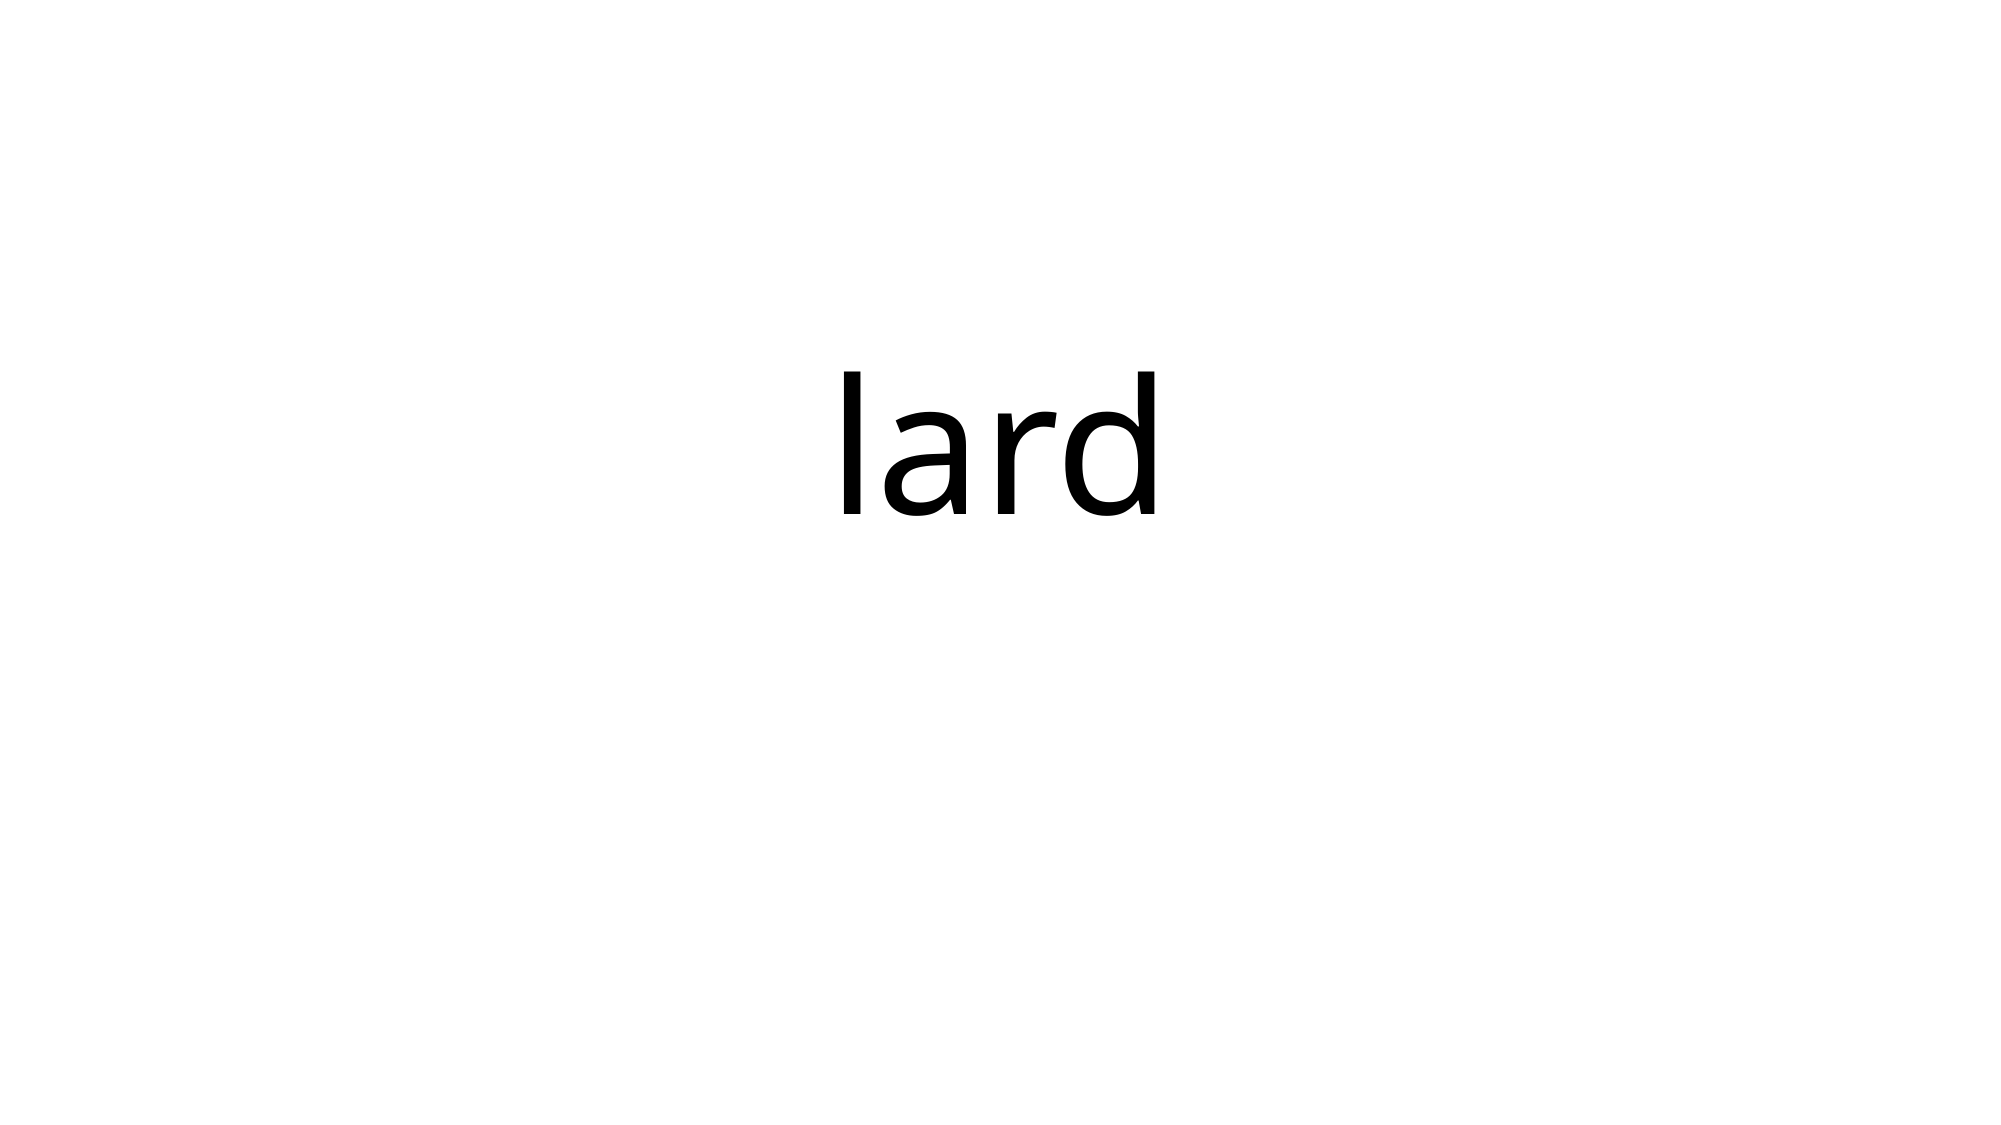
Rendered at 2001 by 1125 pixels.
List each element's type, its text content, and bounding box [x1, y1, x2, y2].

title lard [362, 375, 1638, 563]
